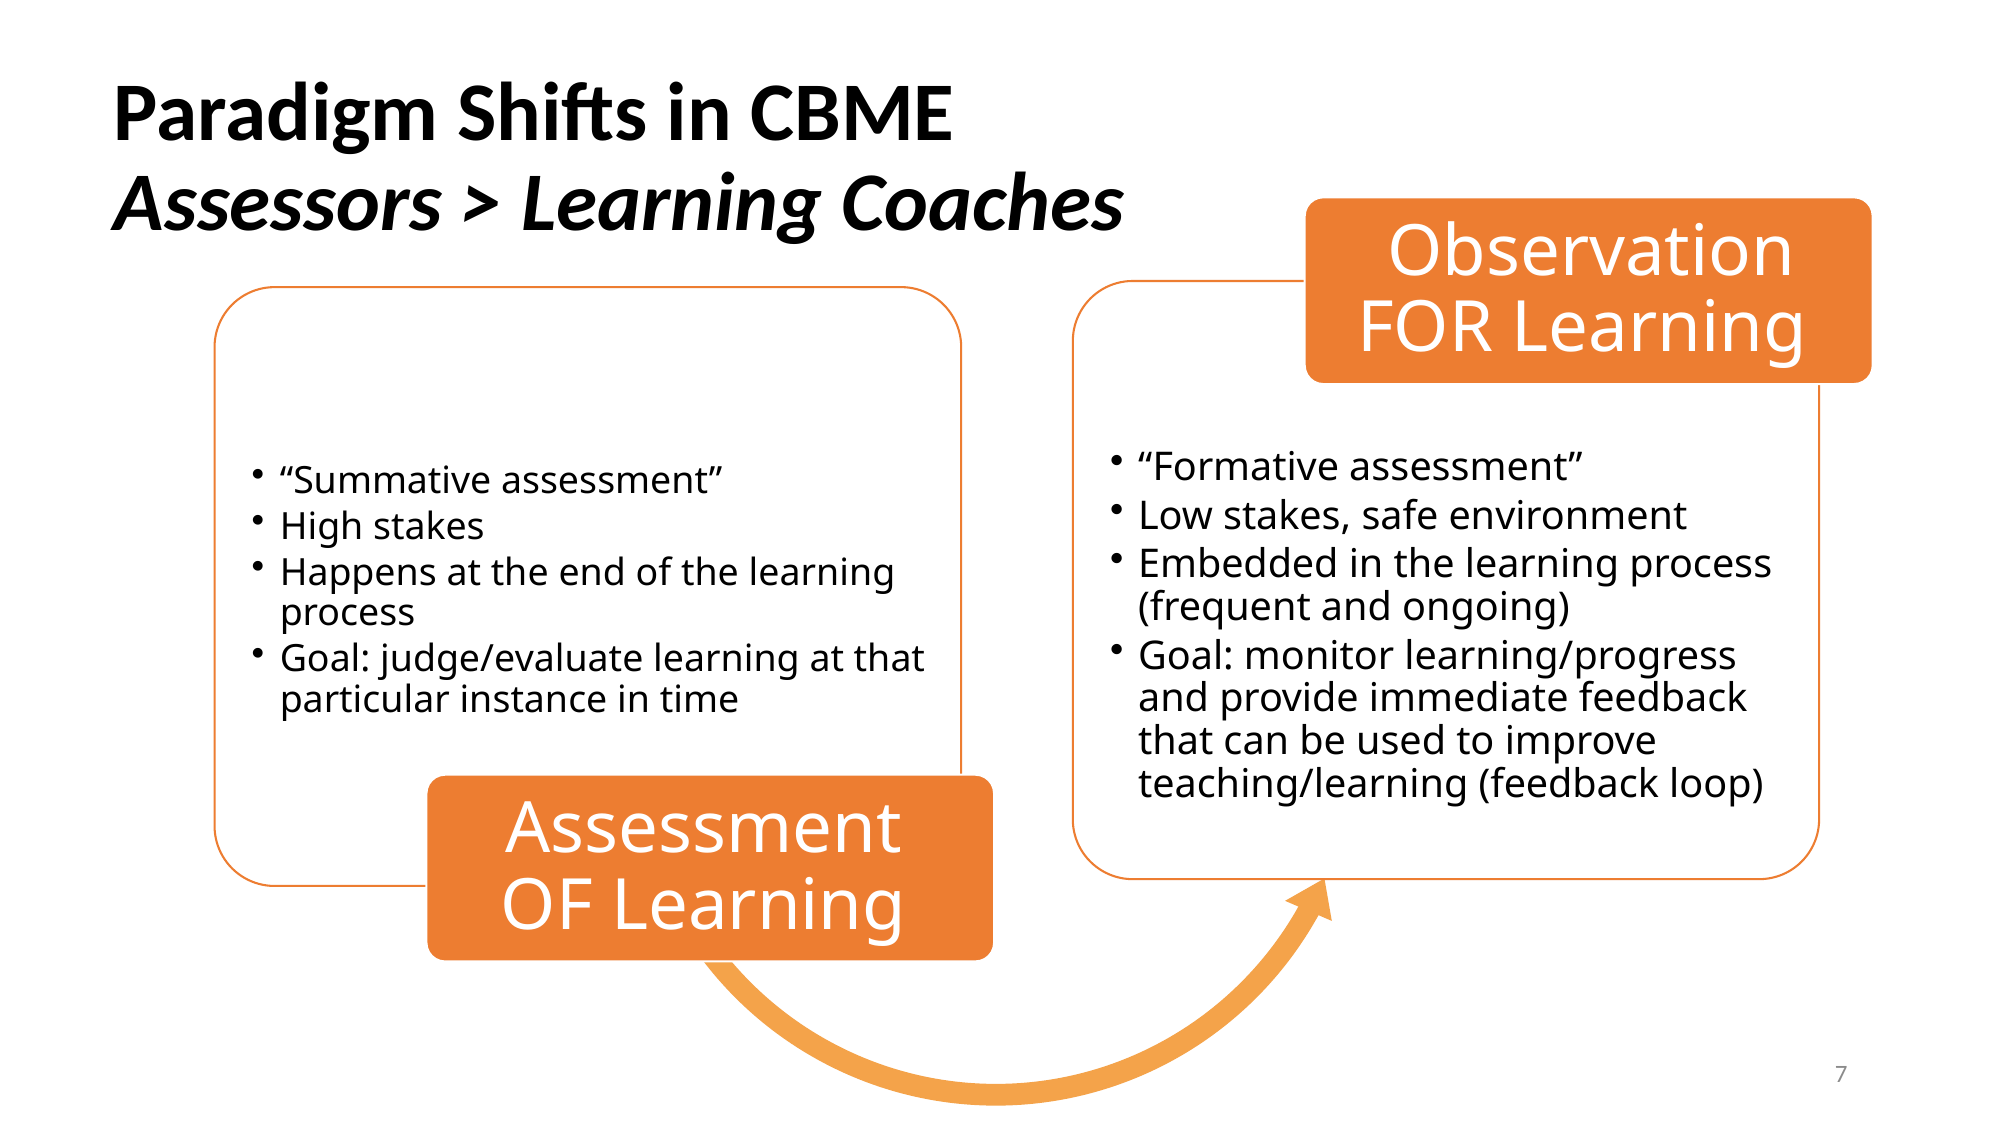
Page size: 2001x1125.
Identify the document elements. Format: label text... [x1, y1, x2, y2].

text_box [0, 141, 2000, 1031]
slide_number 7 [1412, 1042, 1863, 1103]
title Paradigm Shifts in CBME Assessors > Learning Coaches [98, 49, 1824, 141]
